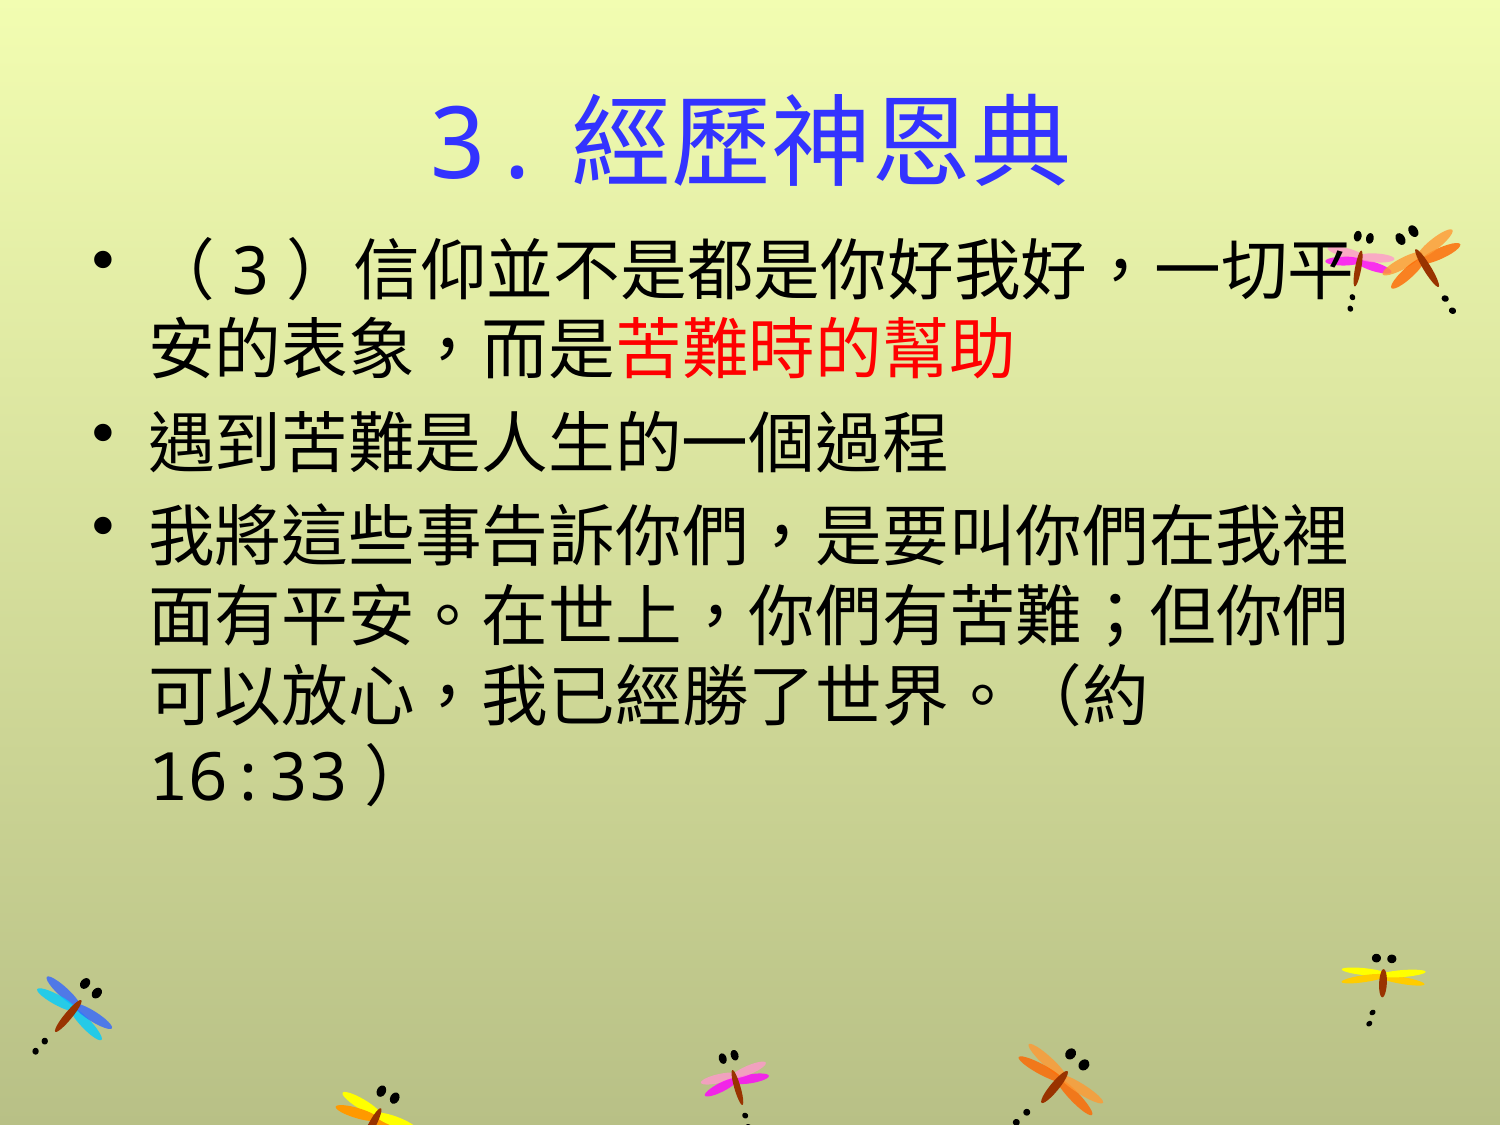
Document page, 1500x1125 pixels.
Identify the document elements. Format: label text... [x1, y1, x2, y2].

title 3.經歷神恩典 [74, 44, 1426, 233]
list （3）信仰並不是都是你好我好，一切平安的表象，而是苦難時的幫助 遇到苦難是人生的一個過程 我將這些事告訴你們，是要叫你們在我裡面有平安。在世上，你們有苦難；但你們可以放心，我已經勝了世界。（約16:33） [76, 219, 1428, 1048]
